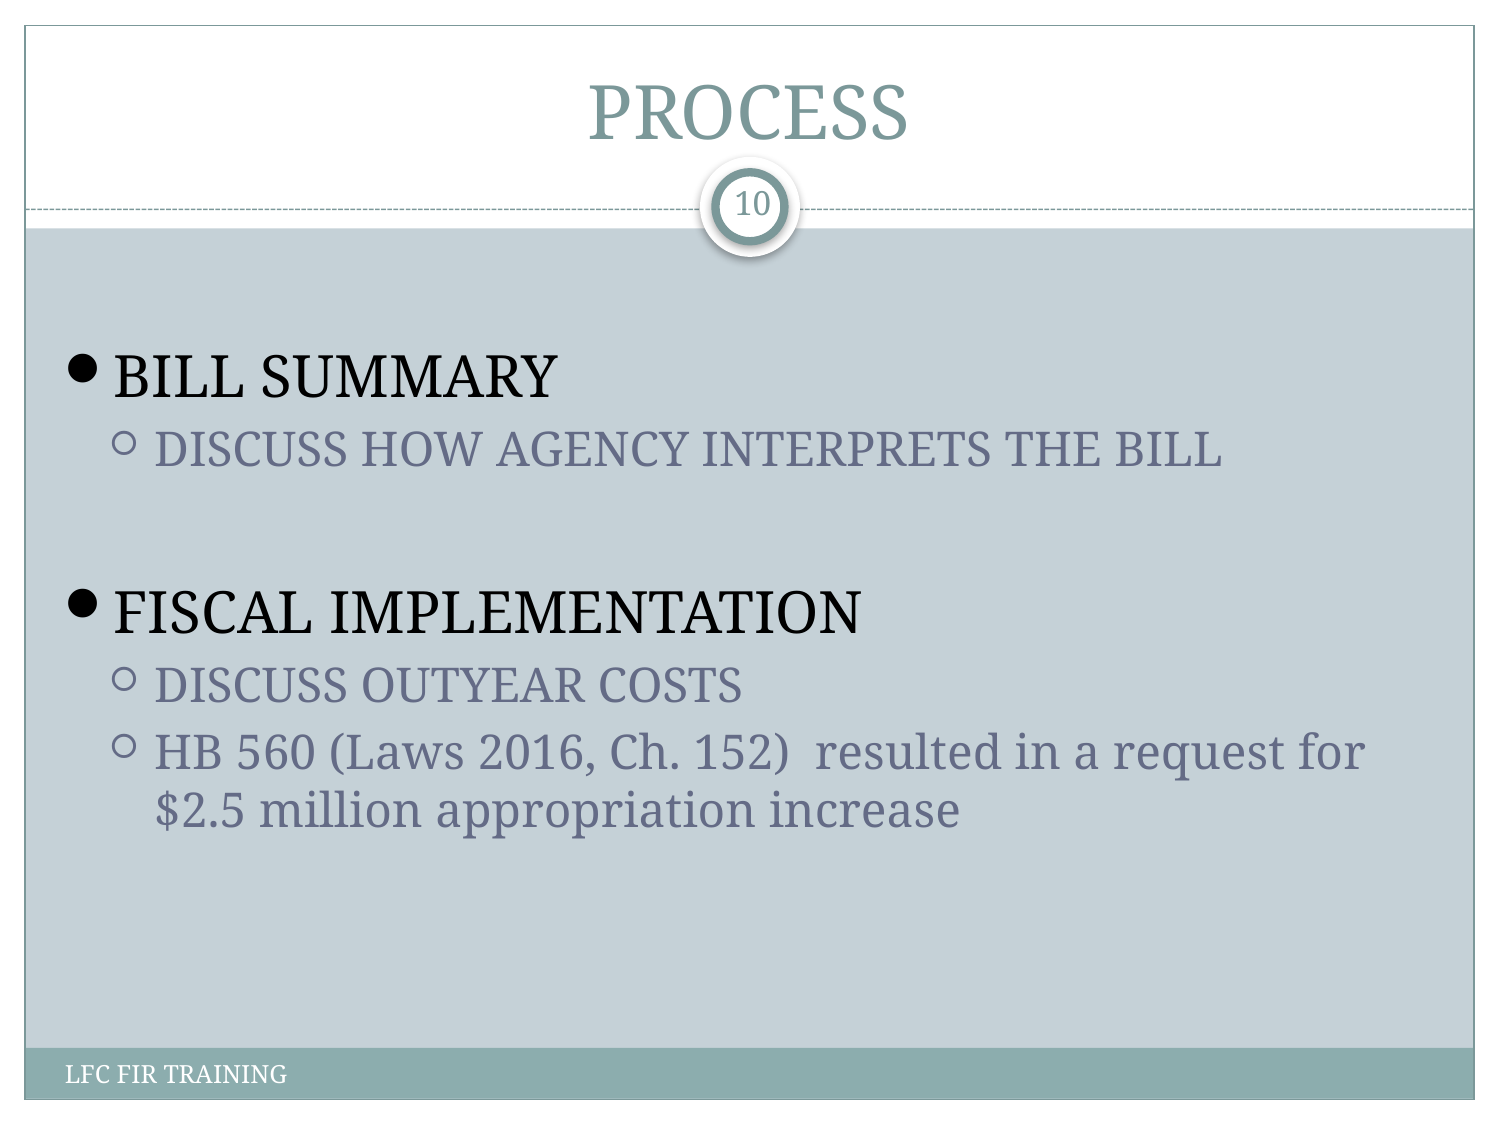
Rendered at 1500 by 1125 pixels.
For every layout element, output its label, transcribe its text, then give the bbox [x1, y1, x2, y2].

list BILL SUMMARY DISCUSS HOW AGENCY INTERPRETS THE BILL FISCAL IMPLEMENTATION DISCUSS OUTYEAR COSTS HB 560 (Laws 2016, Ch. 152) resulted in a request for $2.5 million appropriation increase [49, 250, 1445, 1001]
title PROCESS [49, 37, 1450, 162]
footer LFC FIR TRAINING [50, 1051, 638, 1112]
slide_number 10 [715, 168, 791, 241]
